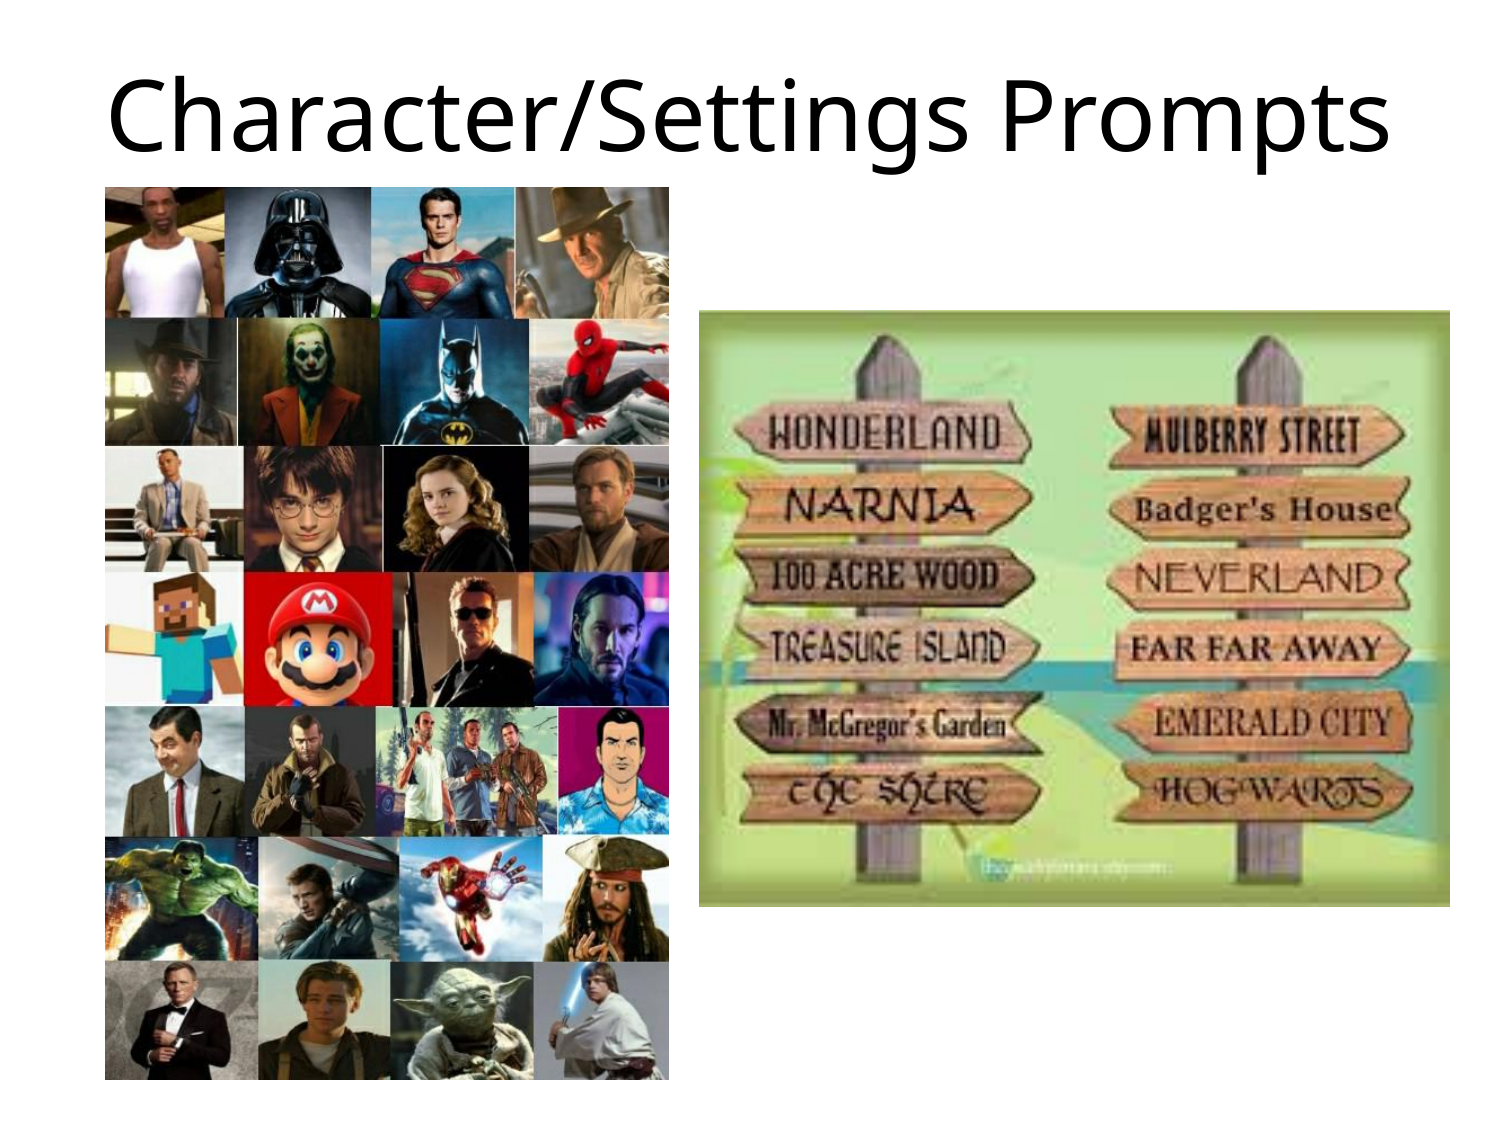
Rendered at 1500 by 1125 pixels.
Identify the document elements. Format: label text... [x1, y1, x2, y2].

text_box Character/Settings Prompts [74, 45, 1425, 233]
picture [698, 310, 1451, 907]
picture [105, 187, 669, 1081]
